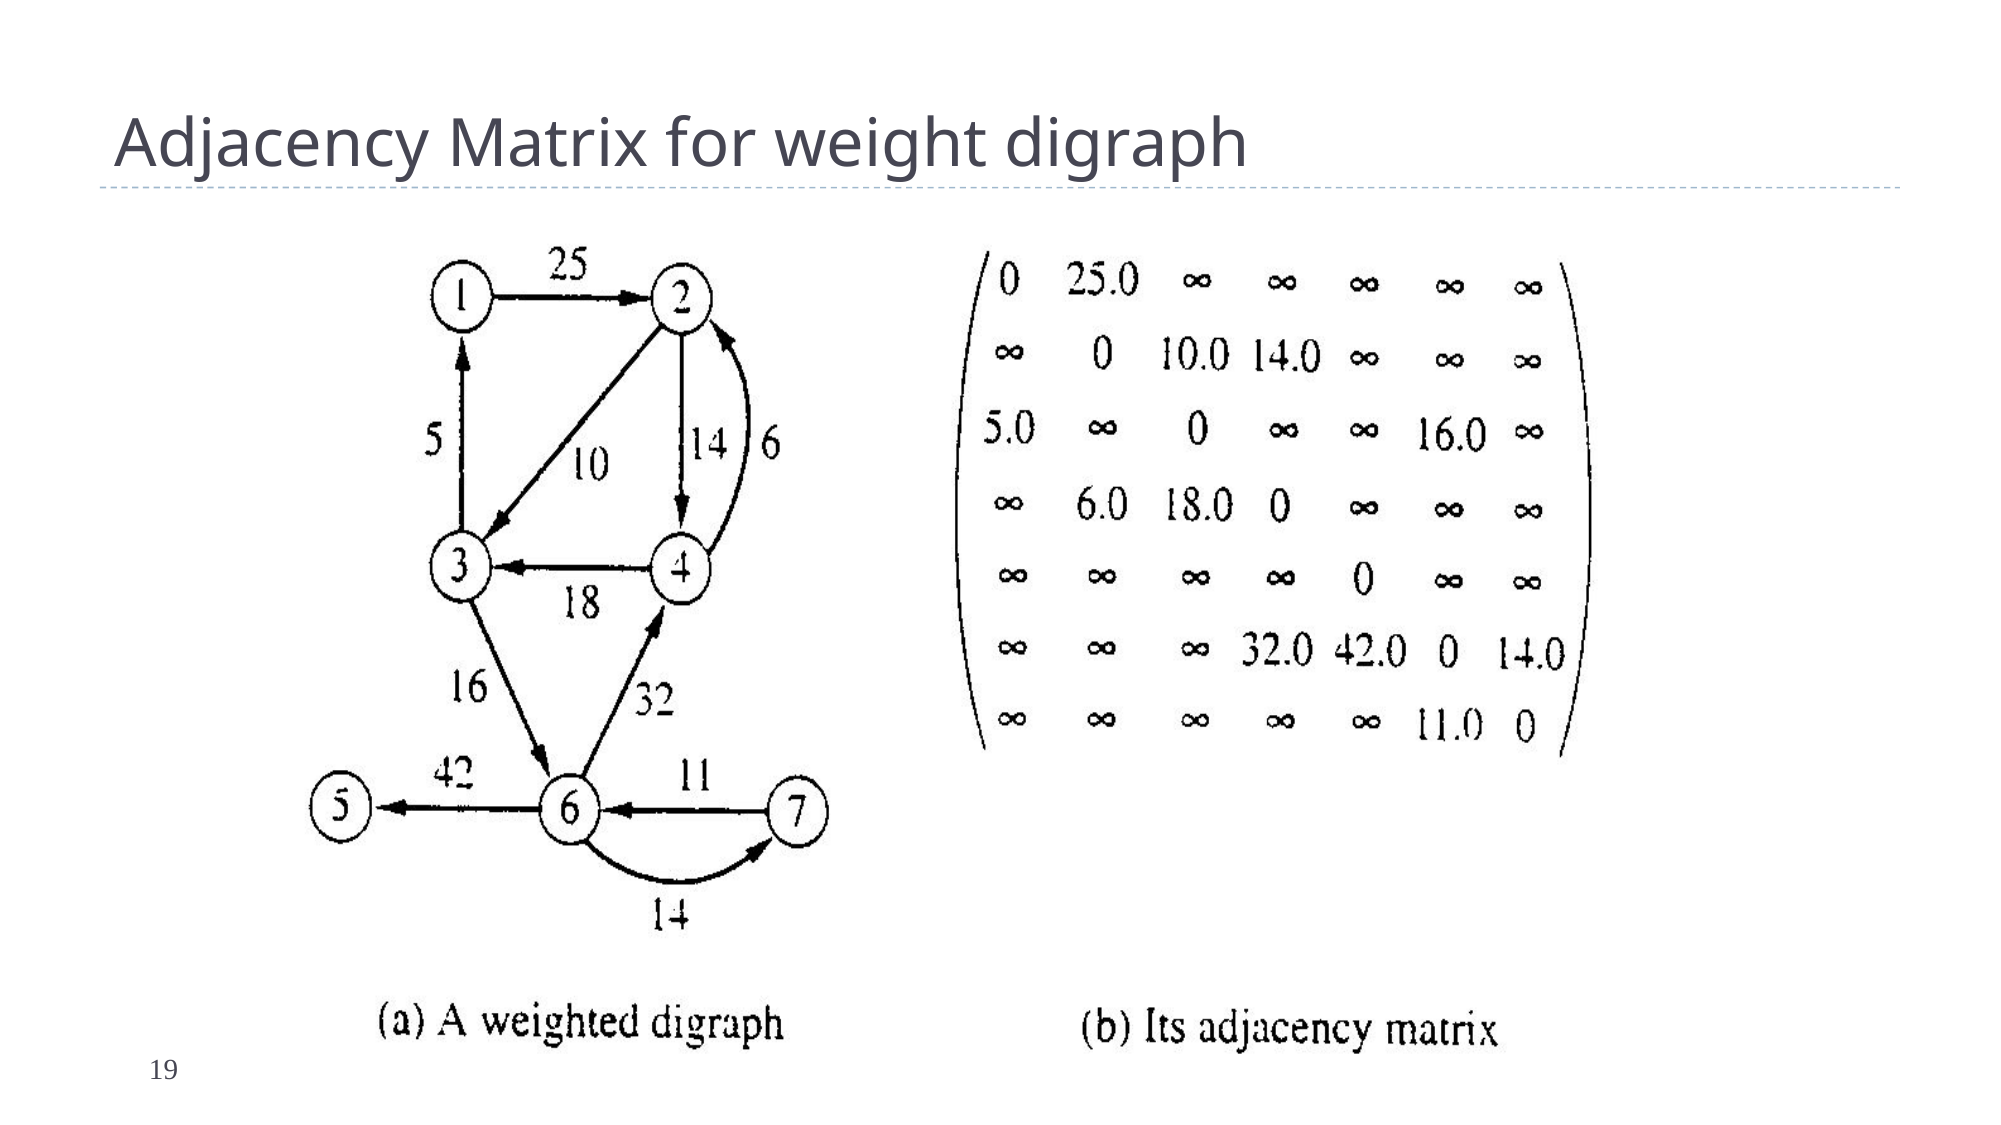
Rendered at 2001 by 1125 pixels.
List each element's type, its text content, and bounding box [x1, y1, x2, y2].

slide_number 19 [133, 1042, 568, 1103]
title Adjacency Matrix for weight digraph [99, 24, 1900, 188]
picture [299, 199, 1638, 1088]
